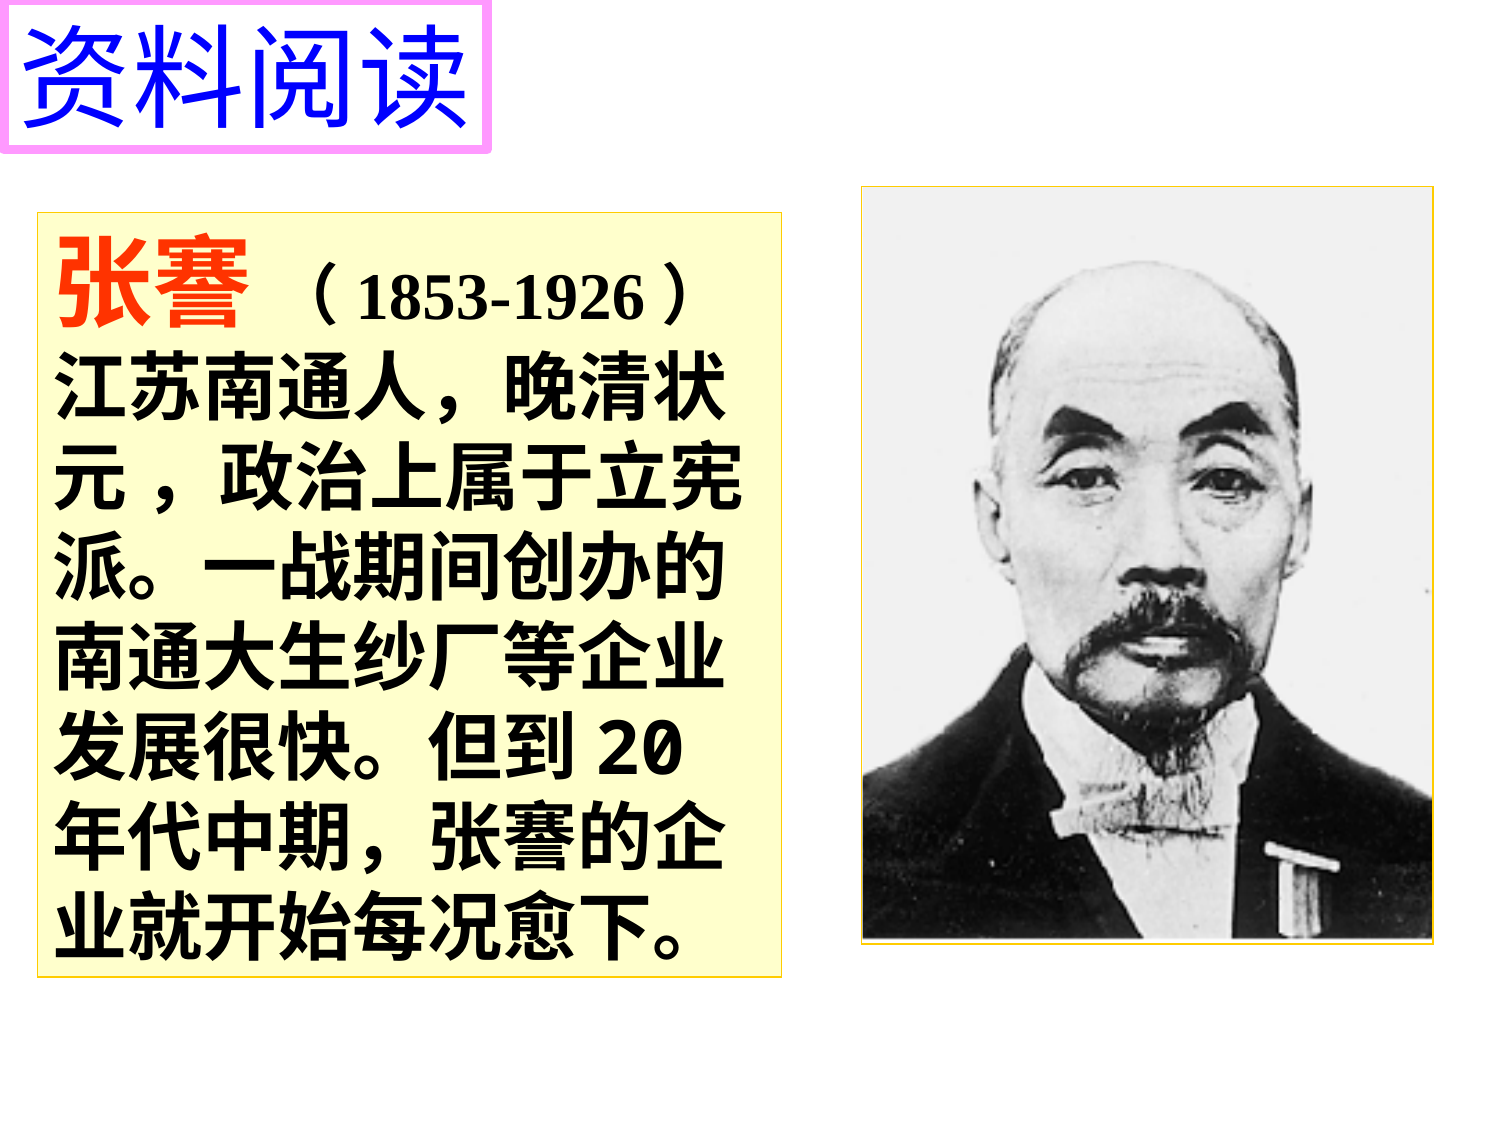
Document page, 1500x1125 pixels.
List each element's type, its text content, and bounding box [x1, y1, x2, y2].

text_box 张謇 （1853-1926）江苏南通人，晚清状元 ，政治上属于立宪派。一战期间创办的南通大生纱厂等企业发展很快。但到20年代中期，张謇的企业就开始每况愈下。 [37, 212, 782, 978]
picture [862, 187, 1433, 944]
text_box 资料阅读 [3, 0, 487, 150]
